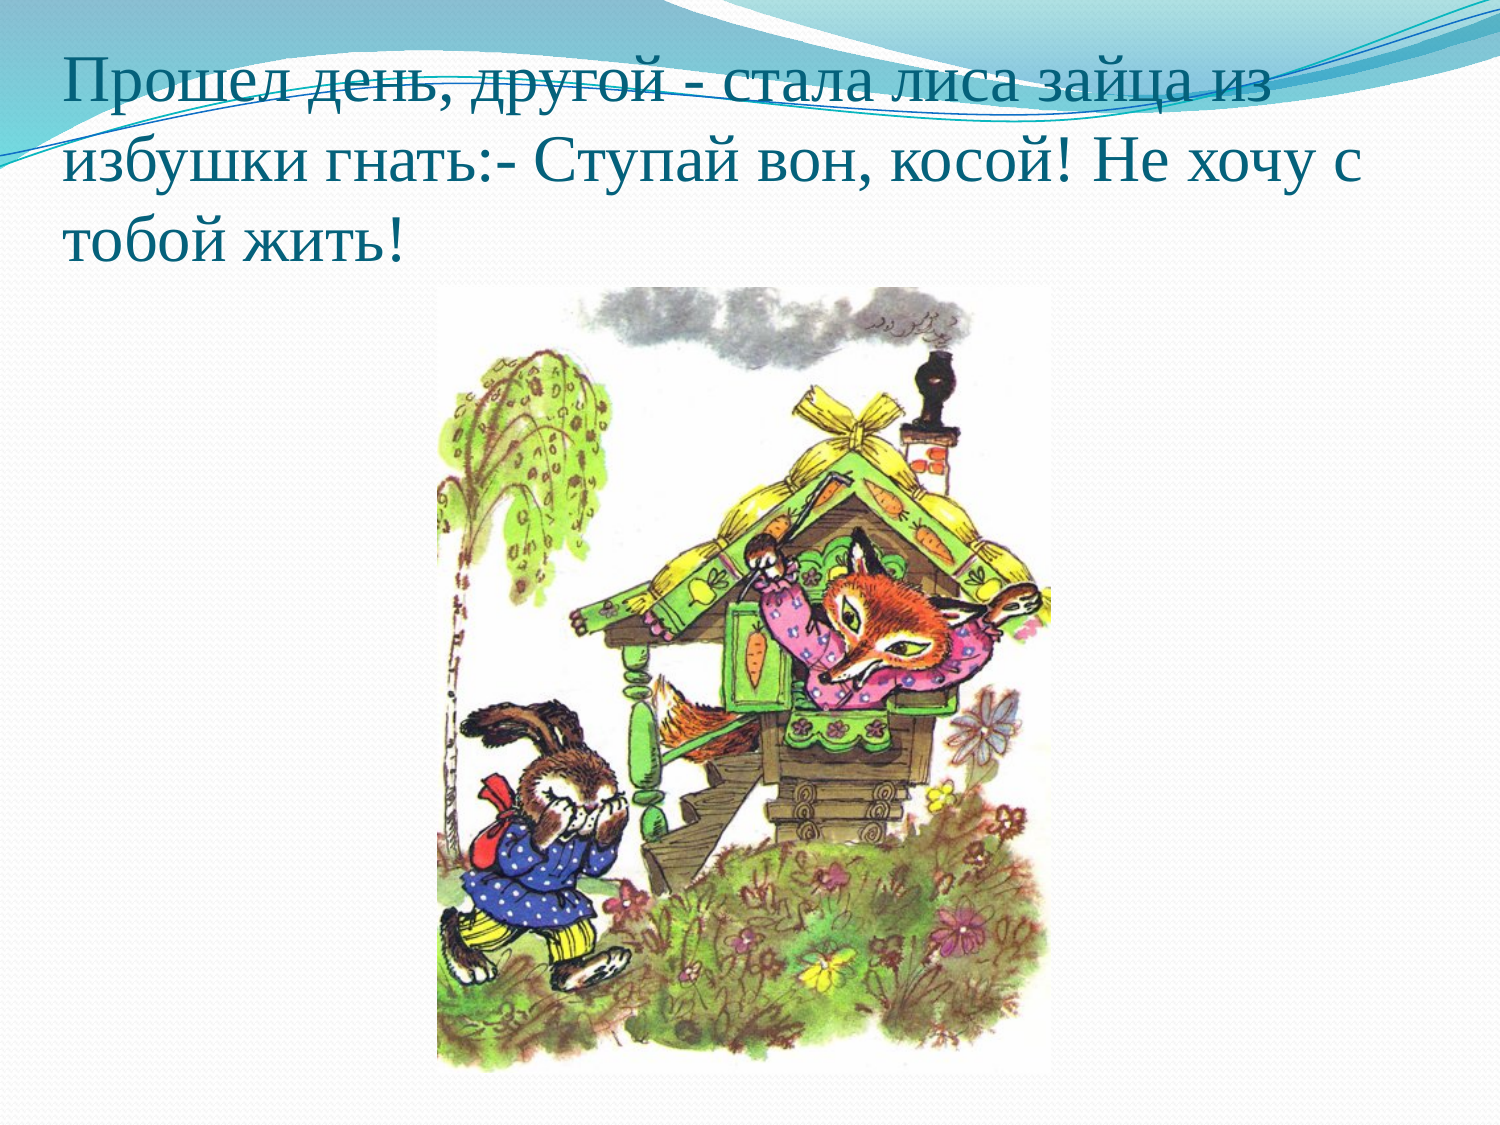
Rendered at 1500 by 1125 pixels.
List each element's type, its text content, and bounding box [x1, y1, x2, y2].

picture [437, 287, 1051, 1073]
title Прошел день, другой - стала лиса зайца из избушки гнать:- Ступай вон, косой! Не хочу с тобой жить! [62, 50, 1413, 275]
